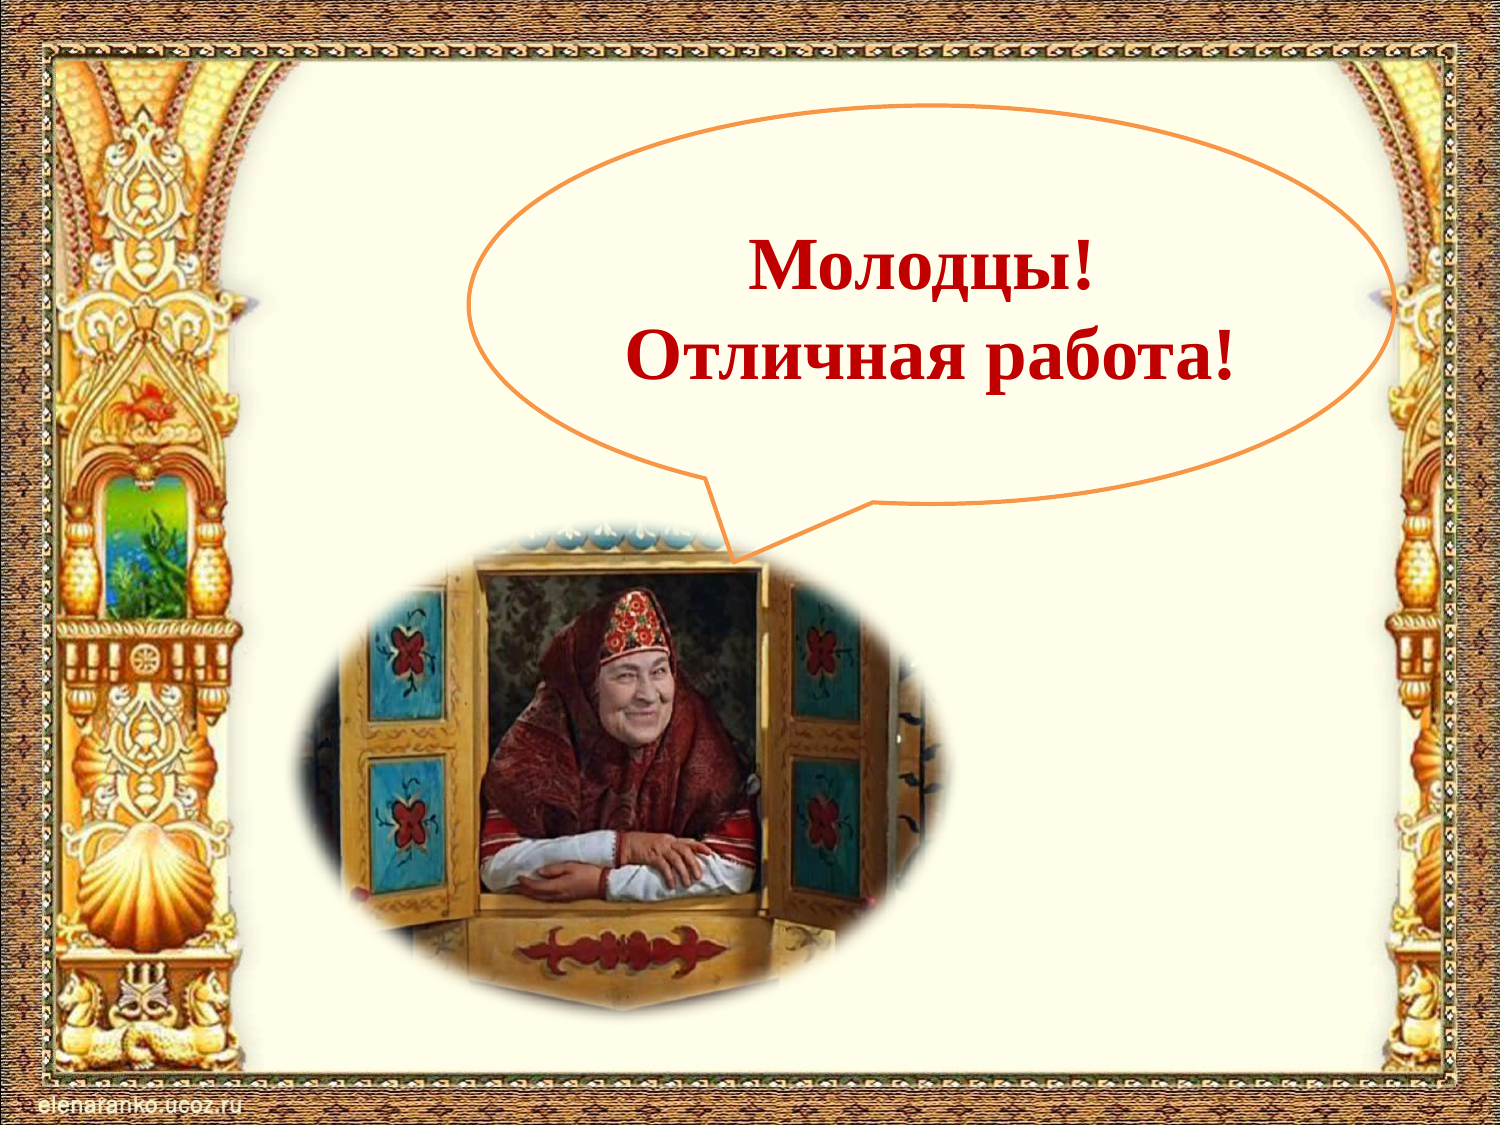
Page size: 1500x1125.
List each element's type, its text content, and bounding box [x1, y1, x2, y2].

picture [0, 0, 1500, 1125]
text_box [269, 82, 1395, 153]
text_box Молодцы! Отличная работа! [466, 103, 1397, 513]
